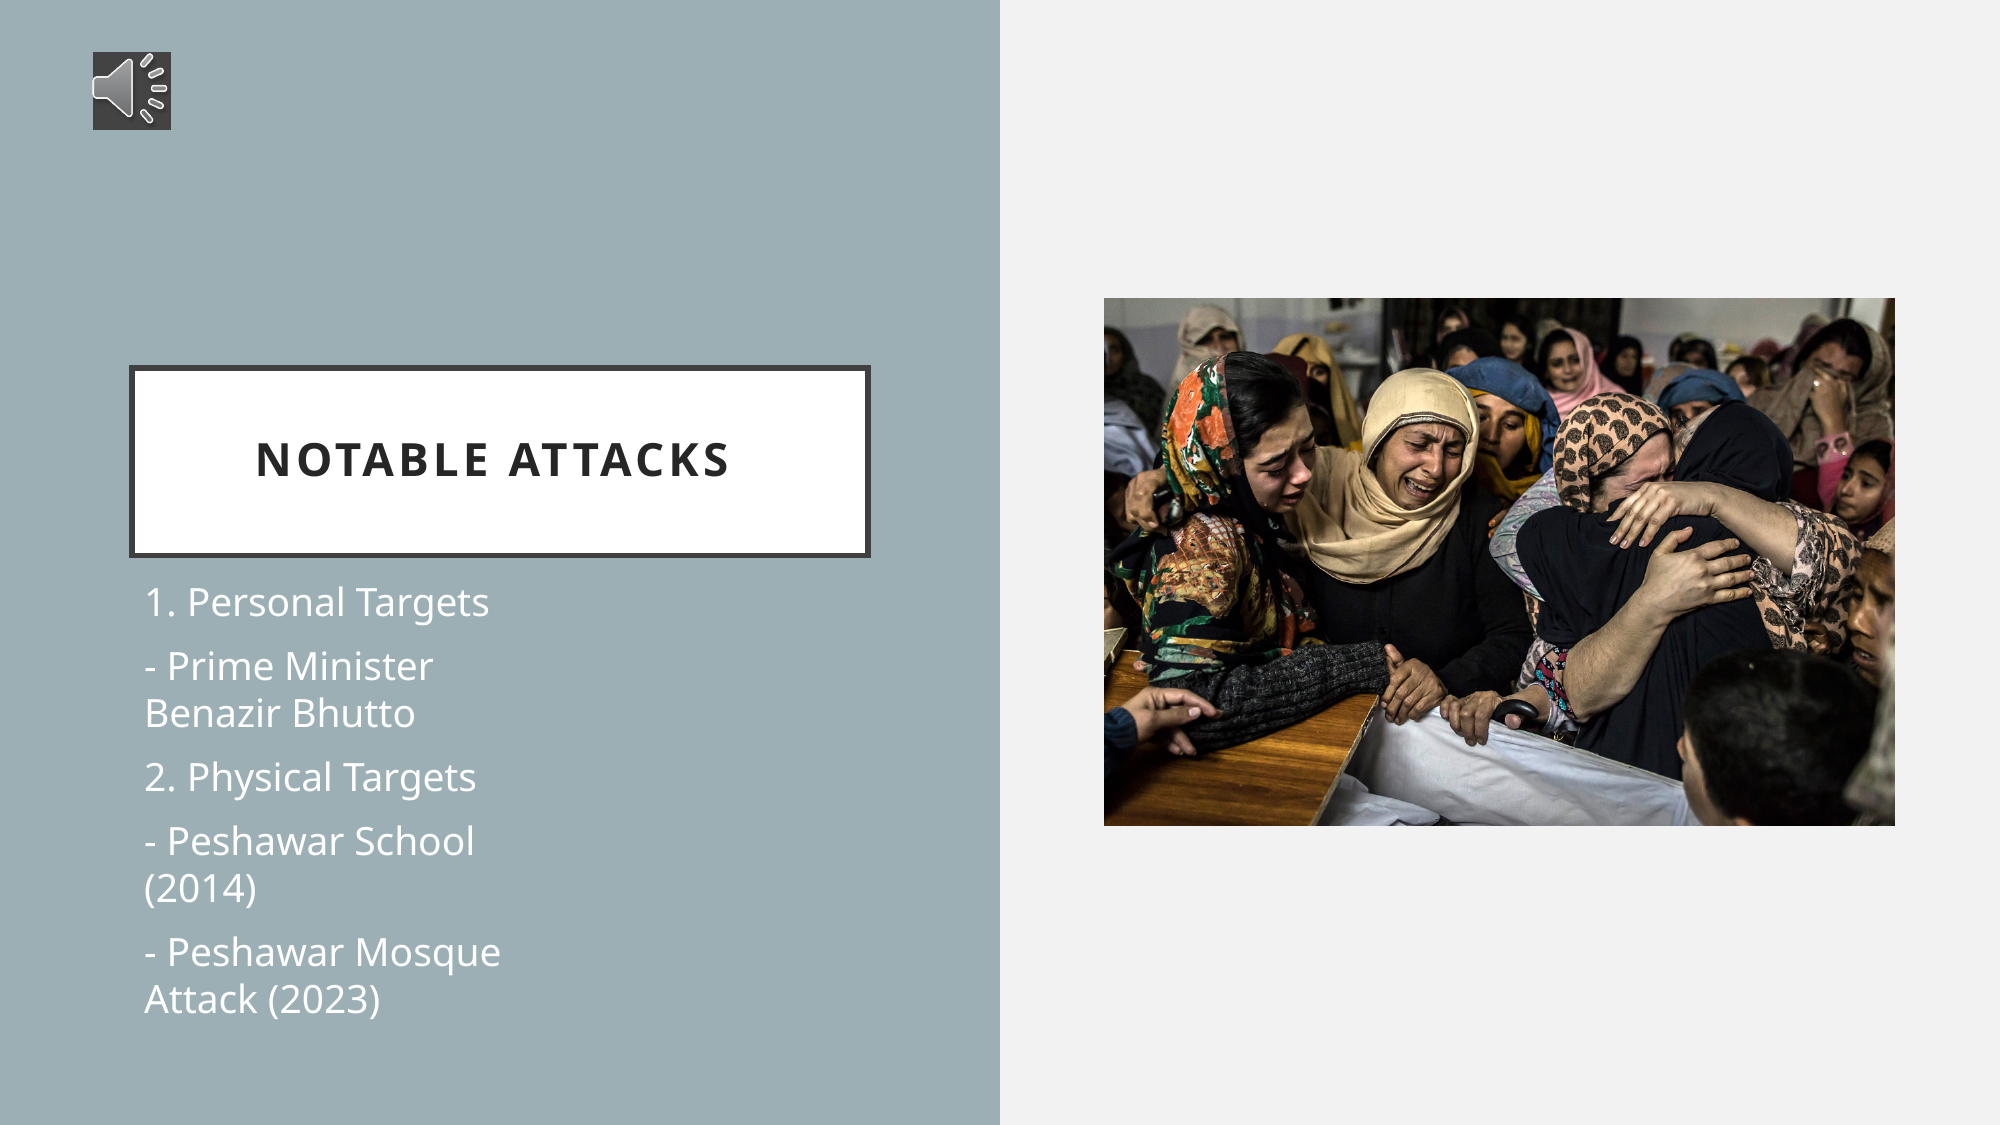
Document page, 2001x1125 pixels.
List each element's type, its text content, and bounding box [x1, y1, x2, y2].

title Notable attacks [129, 365, 871, 558]
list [1104, 298, 1895, 826]
list 1. Personal Targets - Prime Minister Benazir Bhutto 2. Physical Targets - Peshawar School (2014) - Peshawar Mosque Attack (2023) [0, 570, 531, 1035]
picture [91, 50, 172, 131]
